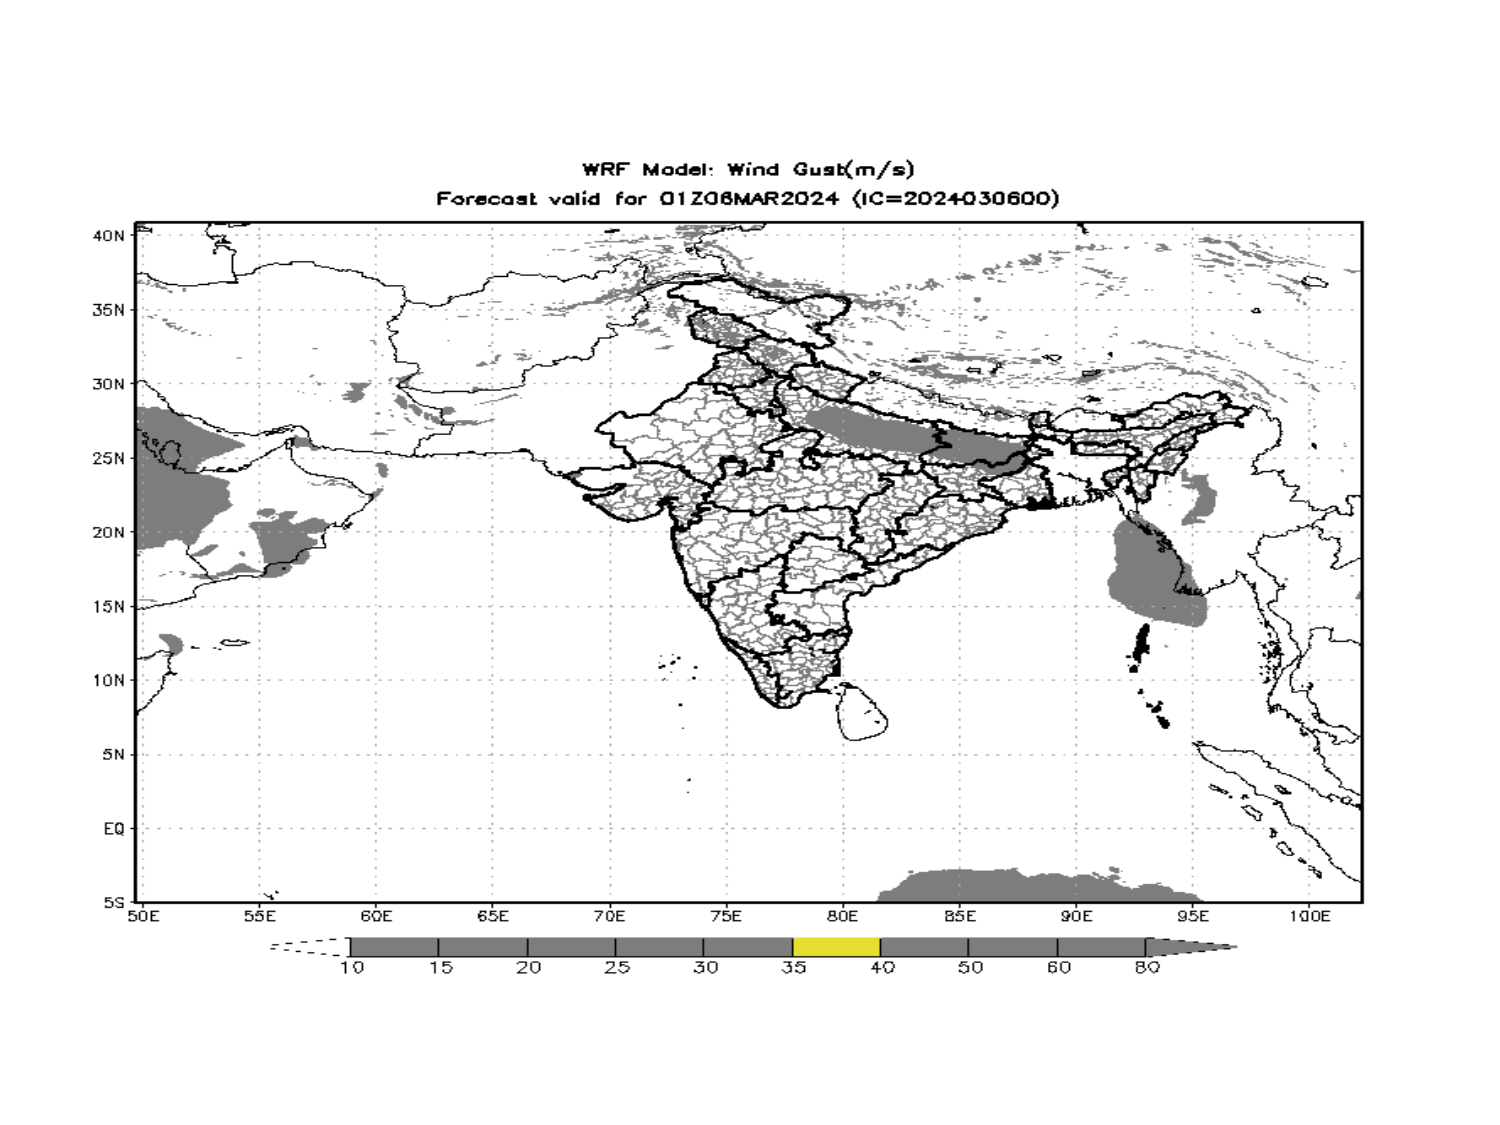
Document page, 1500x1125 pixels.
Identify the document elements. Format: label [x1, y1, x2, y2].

picture [74, 149, 1426, 976]
